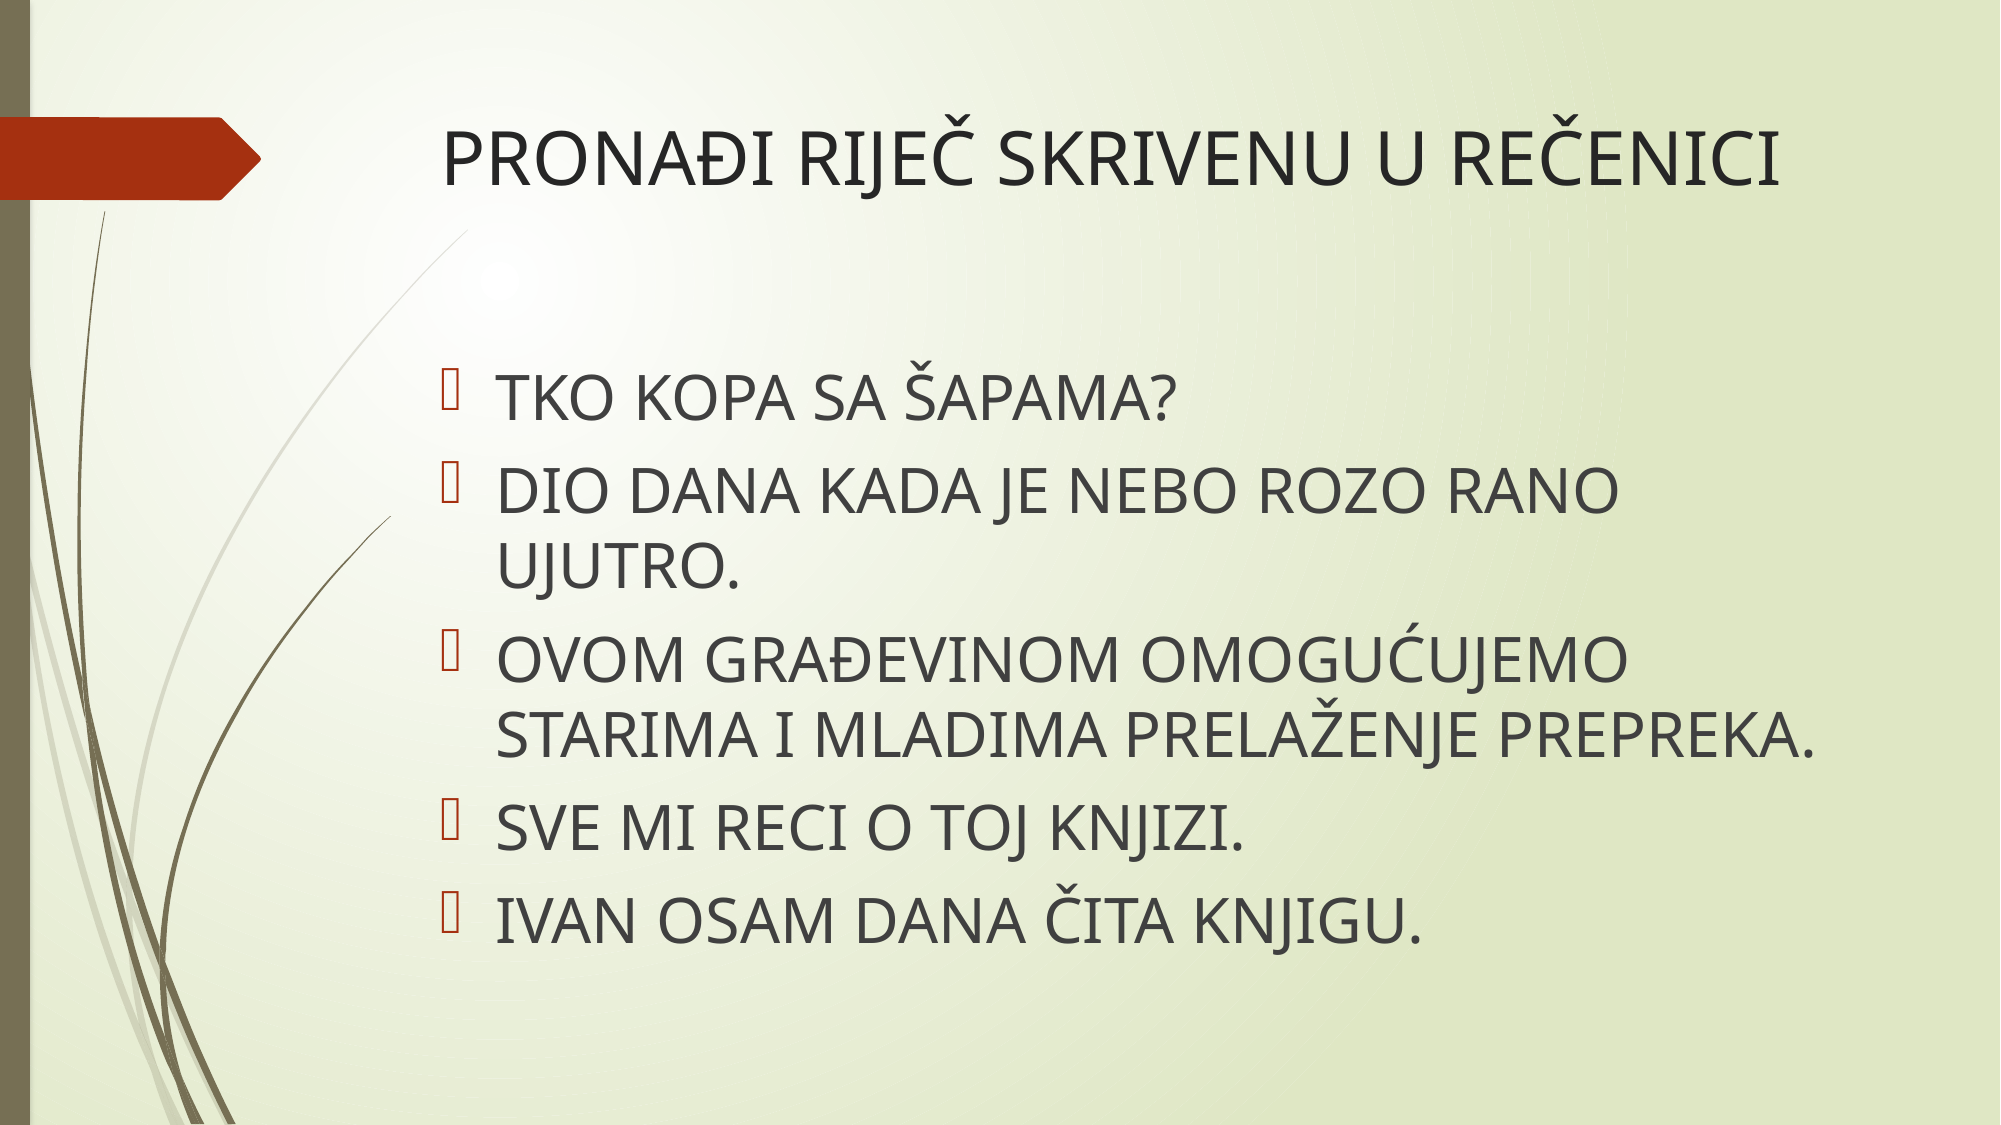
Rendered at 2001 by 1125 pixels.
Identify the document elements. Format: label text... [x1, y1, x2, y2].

list TKO KOPA SA ŠAPAMA? DIO DANA KADA JE NEBO ROZO RANO UJUTRO. OVOM GRAĐEVINOM OMOGUĆUJEMO STARIMA I MLADIMA PRELAŽENJE PREPREKA. SVE MI RECI O TOJ KNJIZI. IVAN OSAM DANA ČITA KNJIGU. [424, 350, 1888, 970]
title PRONAĐI RIJEČ SKRIVENU U REČENICI [425, 102, 1888, 313]
